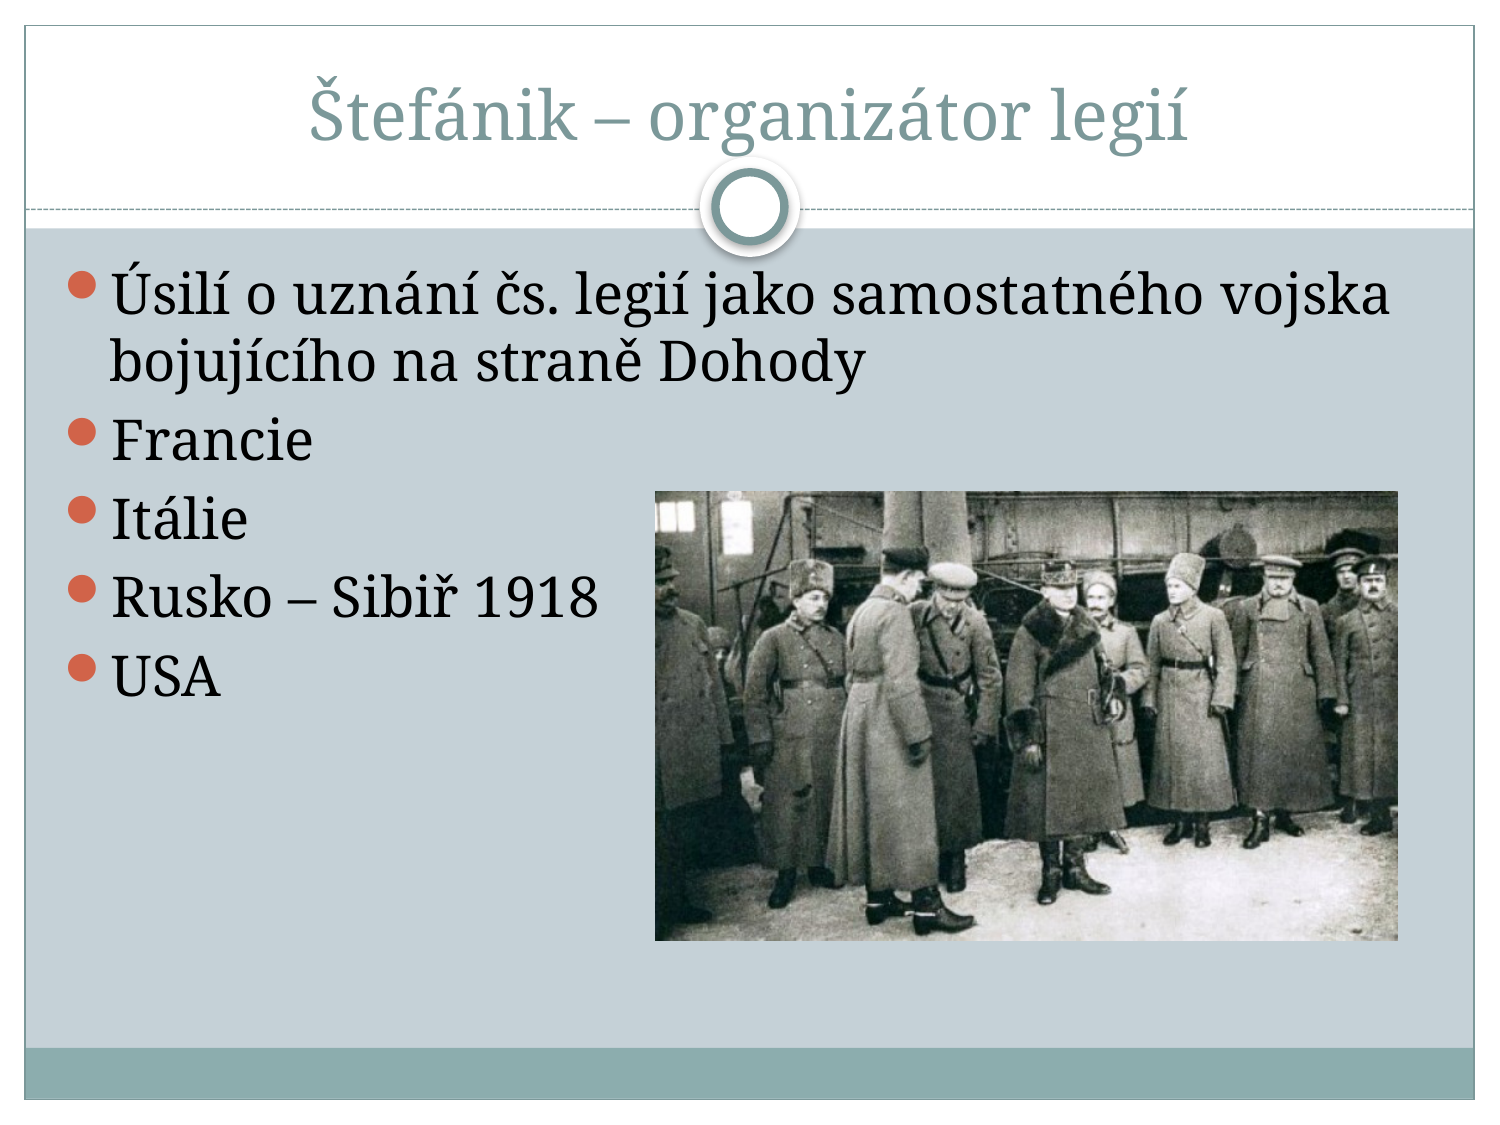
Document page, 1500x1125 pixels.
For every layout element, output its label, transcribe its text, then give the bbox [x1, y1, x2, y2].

picture [655, 491, 1398, 941]
list Úsilí o uznání čs. legií jako samostatného vojska bojujícího na straně Dohody Francie Itálie Rusko – Sibiř 1918 USA [49, 250, 1445, 1001]
title Štefánik – organizátor legií [49, 37, 1450, 162]
